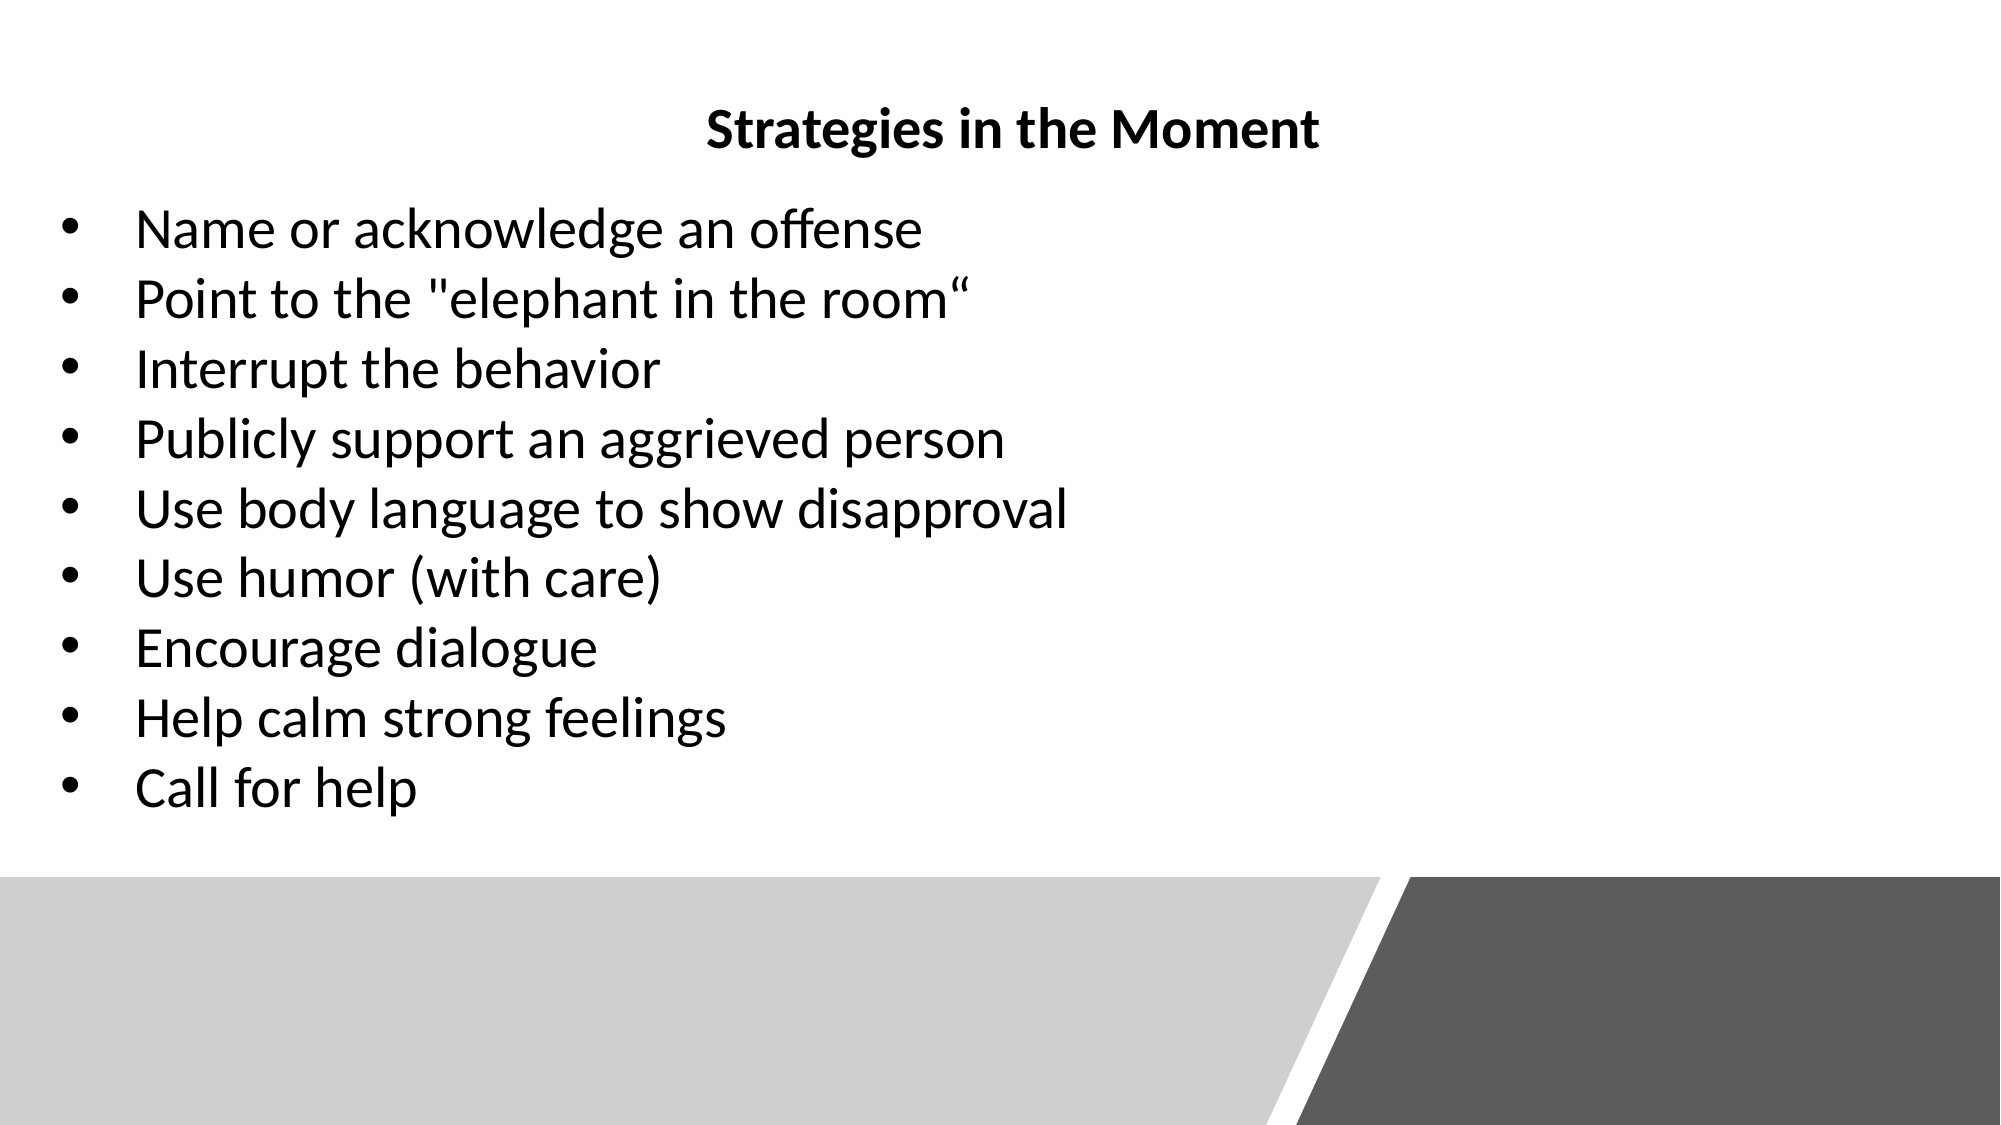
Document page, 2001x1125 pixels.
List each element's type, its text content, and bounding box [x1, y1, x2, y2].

text_box [1295, 875, 2000, 1125]
text_box Strategies in the Moment Name or acknowledge an offense Point to the "elephant in the room“ Interrupt the behavior Publicly support an aggrieved person Use body language to show disapproval Use humor (with care) Encourage dialogue Help calm strong feelings Call for help [45, 32, 1983, 877]
text_box [0, 875, 1382, 1125]
